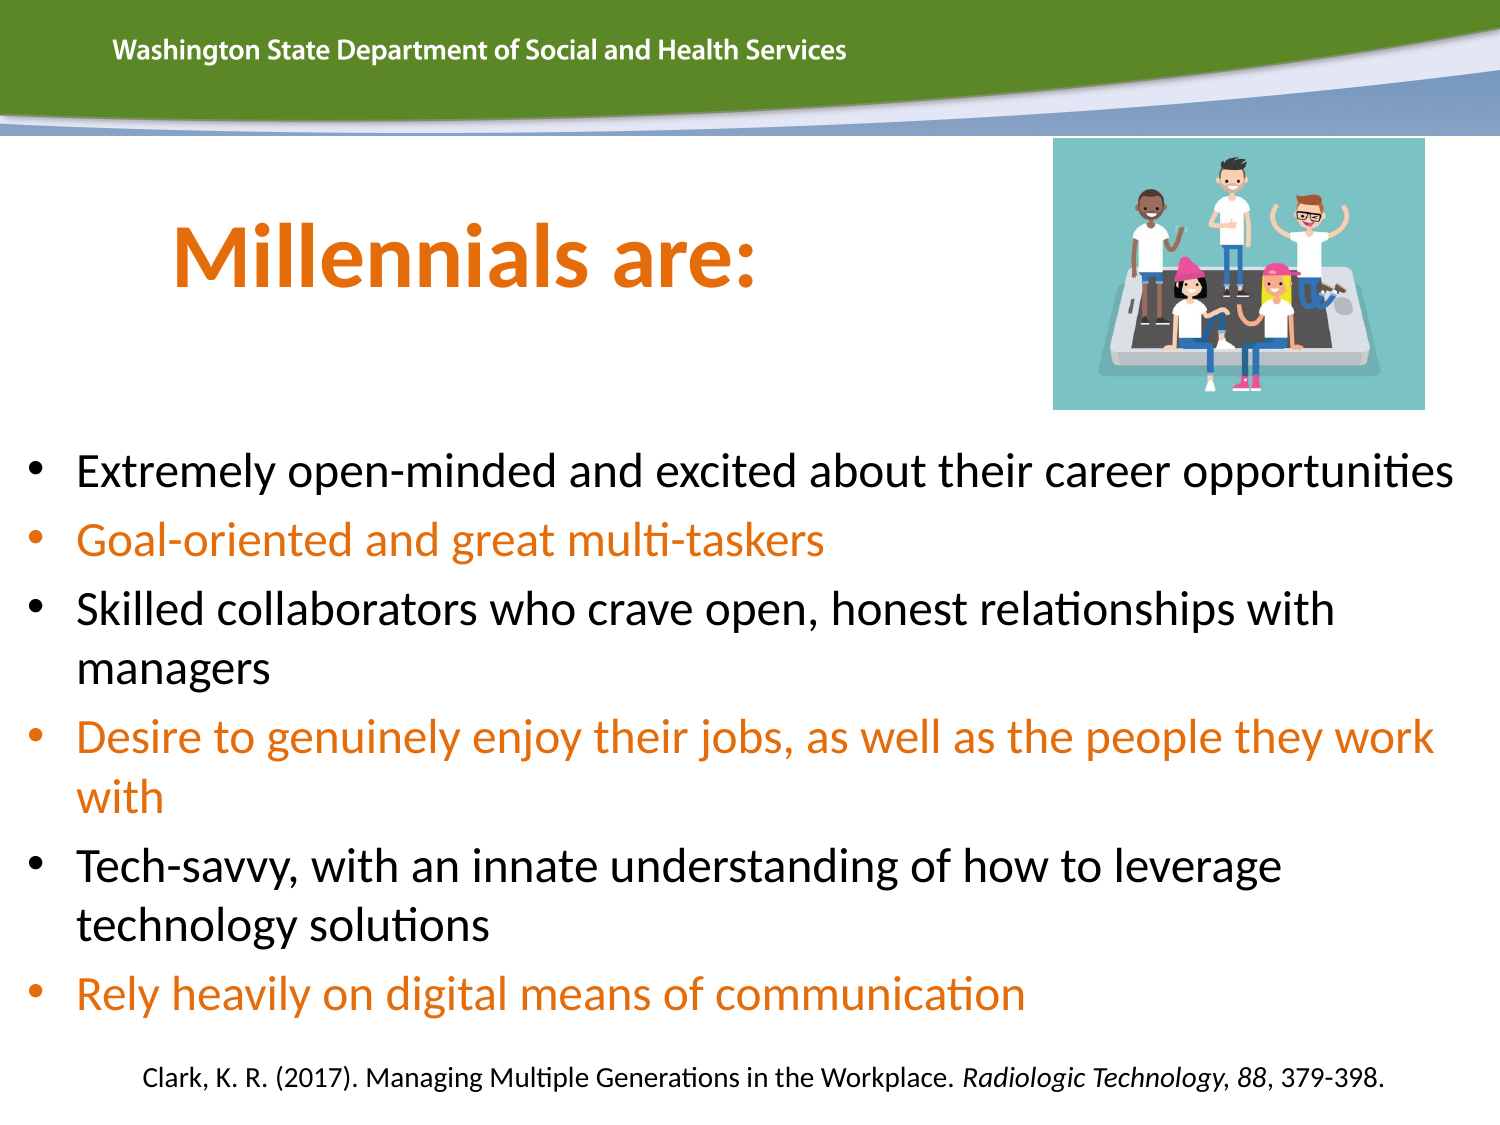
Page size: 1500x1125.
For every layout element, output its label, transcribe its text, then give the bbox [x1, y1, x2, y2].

title Millennials are: [40, 156, 891, 345]
list Extremely open-minded and excited about their career opportunities Goal-oriented and great multi-taskers Skilled collaborators who crave open, honest relationships with managers Desire to genuinely enjoy their jobs, as well as the people they work with Tech-savvy, with an innate understanding of how to leverage technology solutions Rely heavily on digital means of communication [11, 430, 1484, 1080]
text_box Clark, K. R. (2017). Managing Multiple Generations in the Workplace. Radiologic Technology, 88, 379-398. [127, 1050, 1461, 1101]
picture [1052, 138, 1426, 410]
picture [0, 0, 1500, 136]
